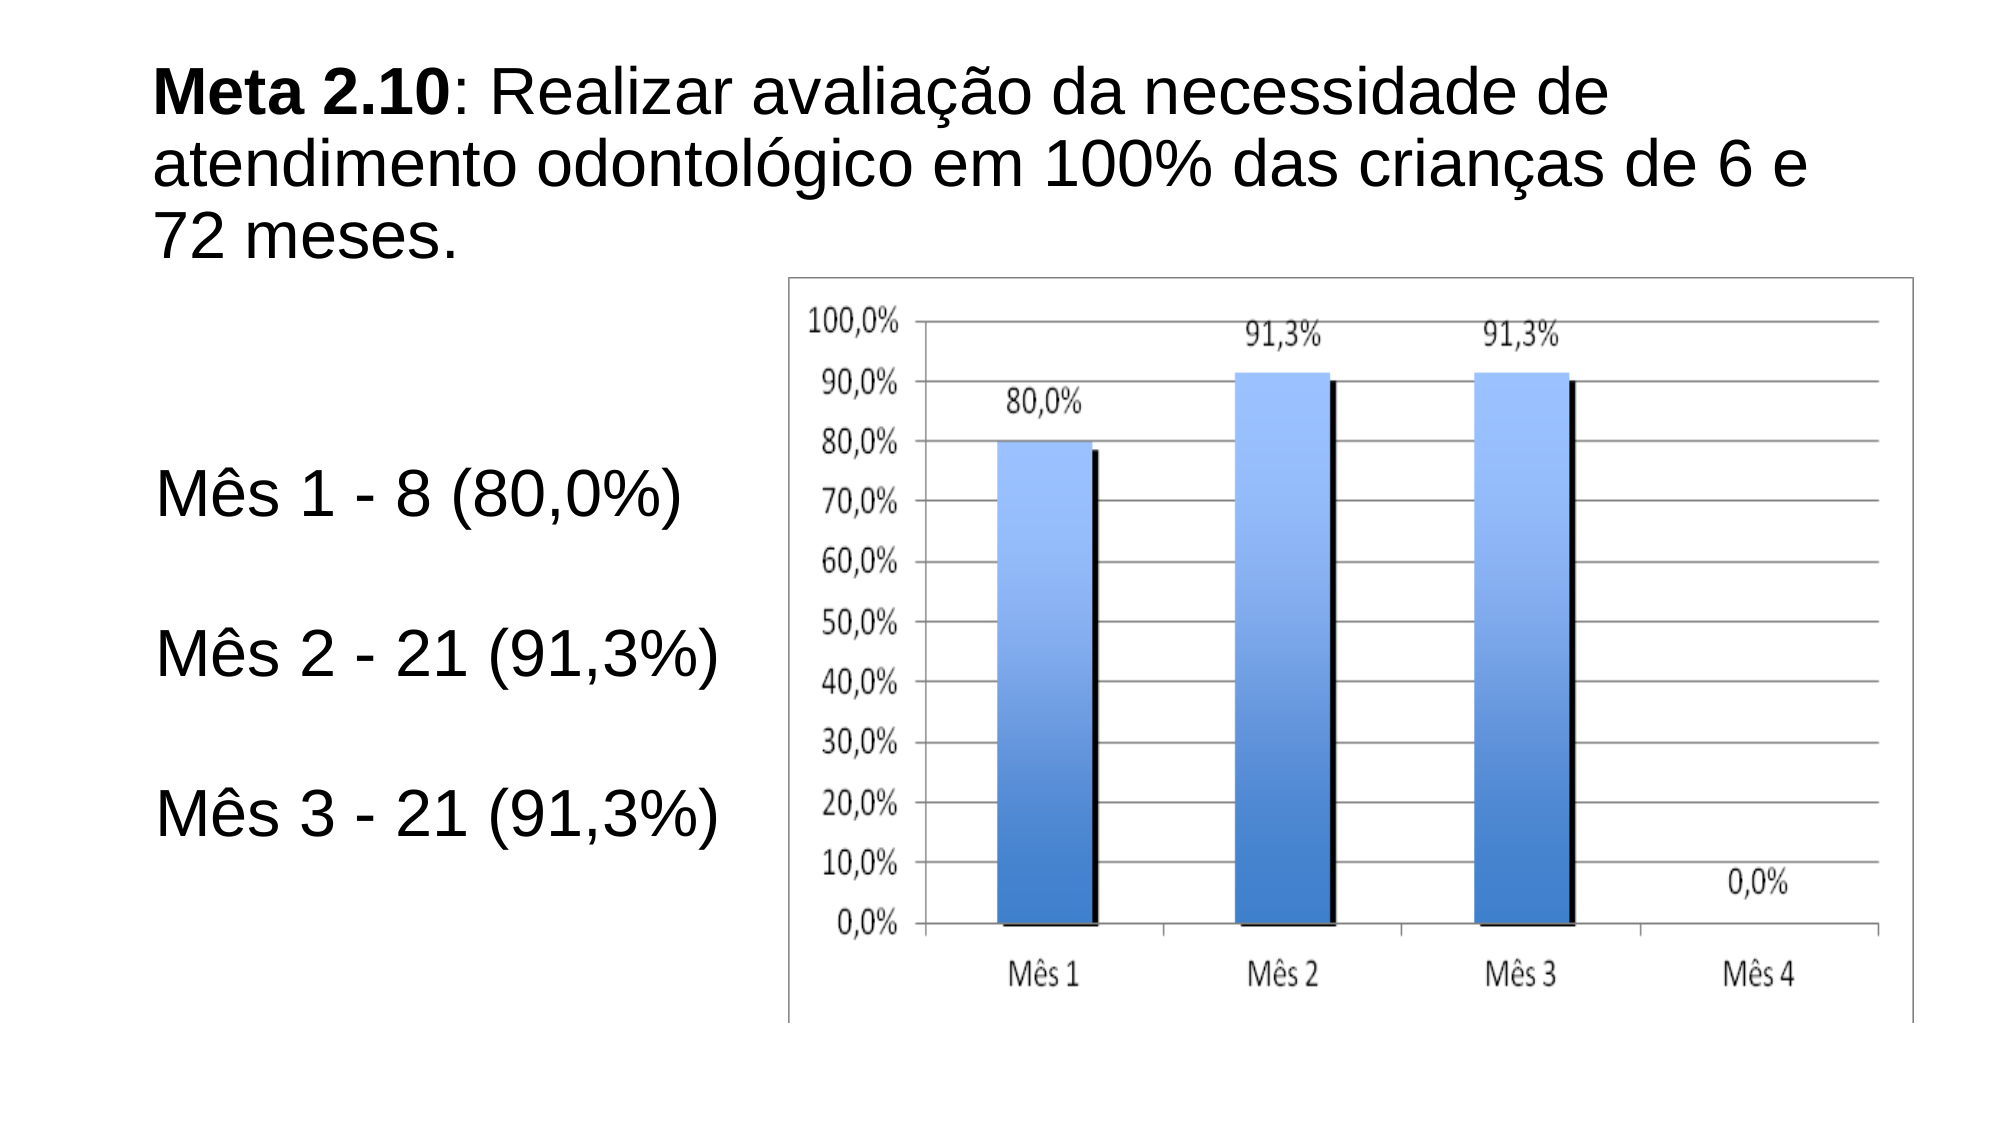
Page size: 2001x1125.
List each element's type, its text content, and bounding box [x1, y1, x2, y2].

text_box Mês 1 - 8 (80,0%) Mês 2 - 21 (91,3%) Mês 3 - 21 (91,3%) [139, 442, 756, 858]
title Meta 2.10: Realizar avaliação da necessidade de atendimento odontológico em 100% das crianças de 6 e 72 meses. [137, 59, 1863, 278]
picture [787, 277, 1914, 1023]
